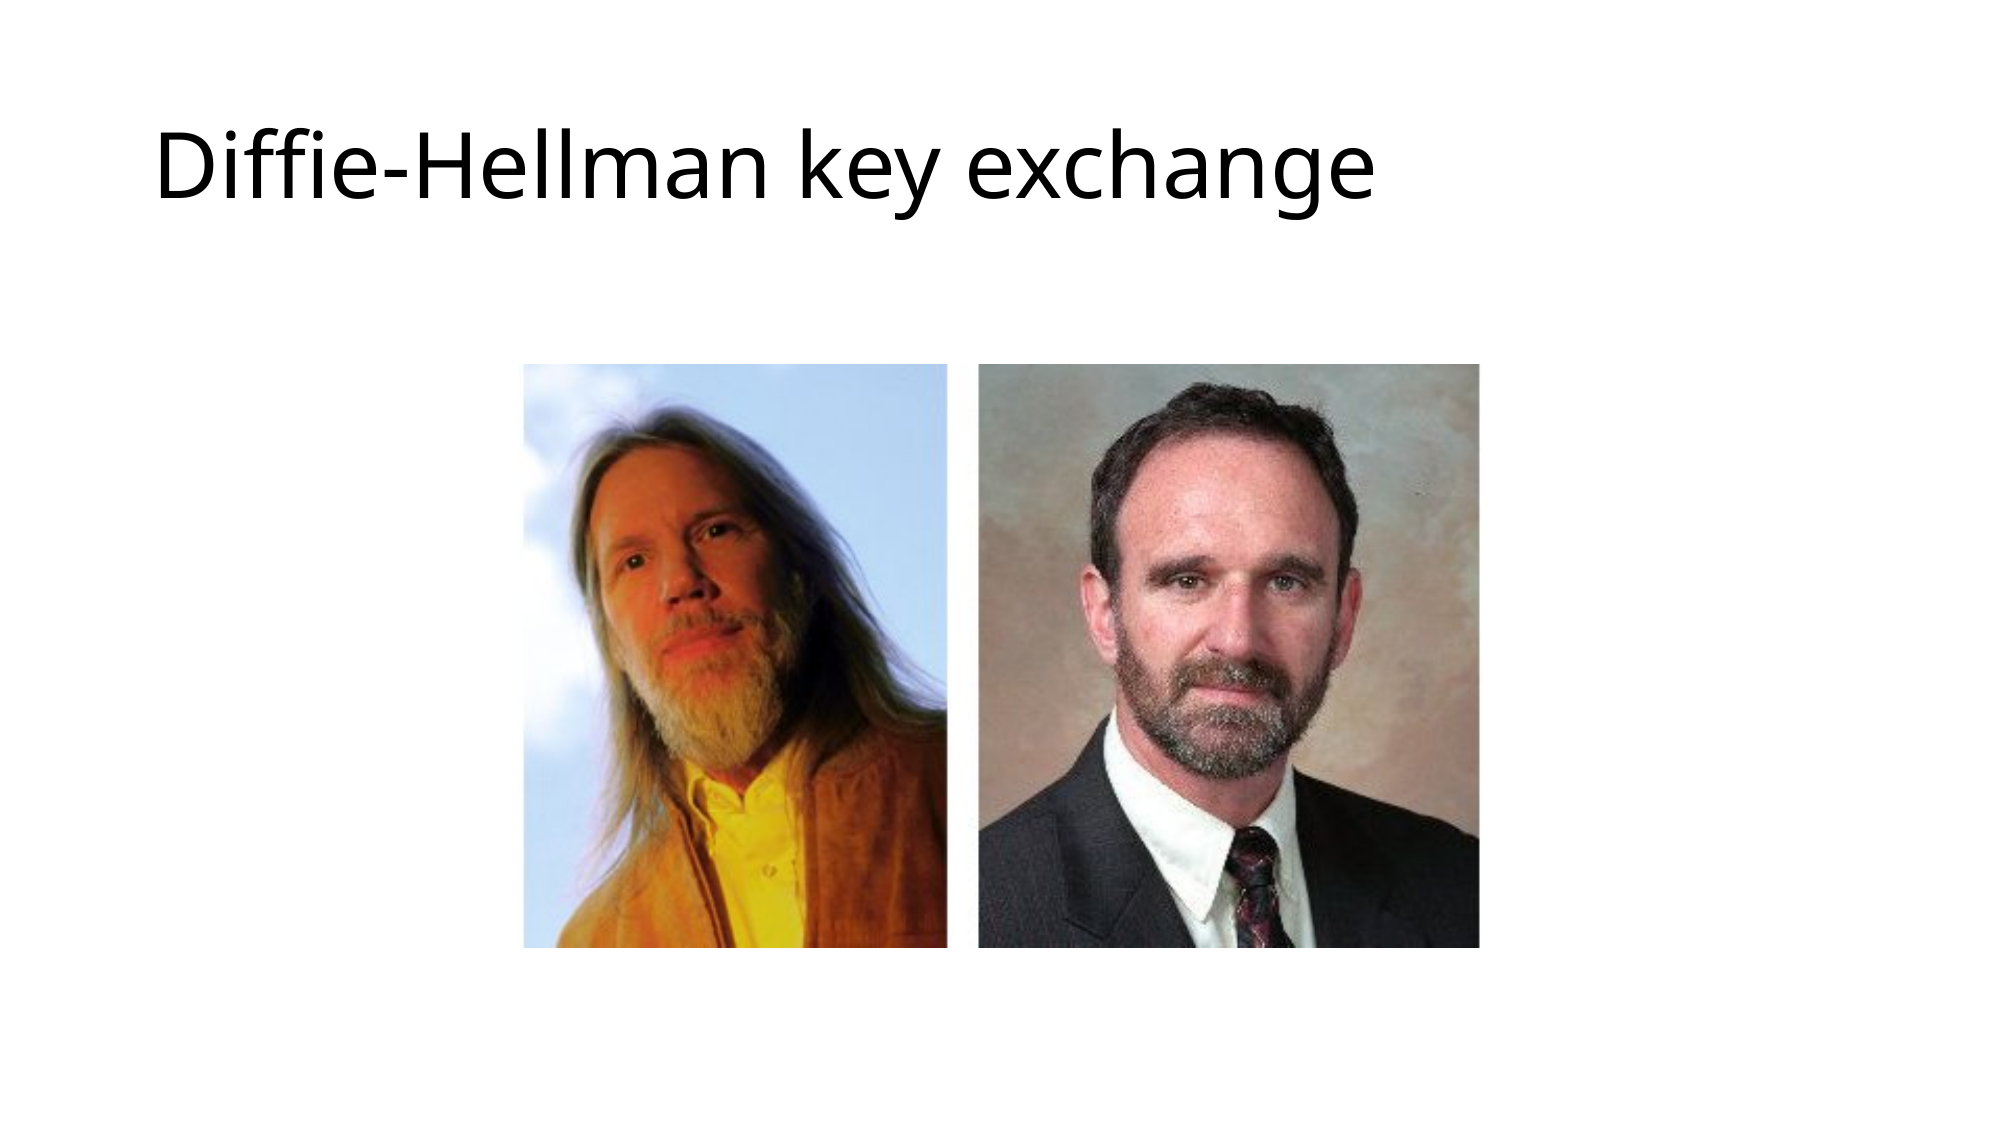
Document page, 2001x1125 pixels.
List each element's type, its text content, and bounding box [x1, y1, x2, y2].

title Diffie-Hellman key exchange [137, 59, 1863, 278]
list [518, 364, 1482, 948]
